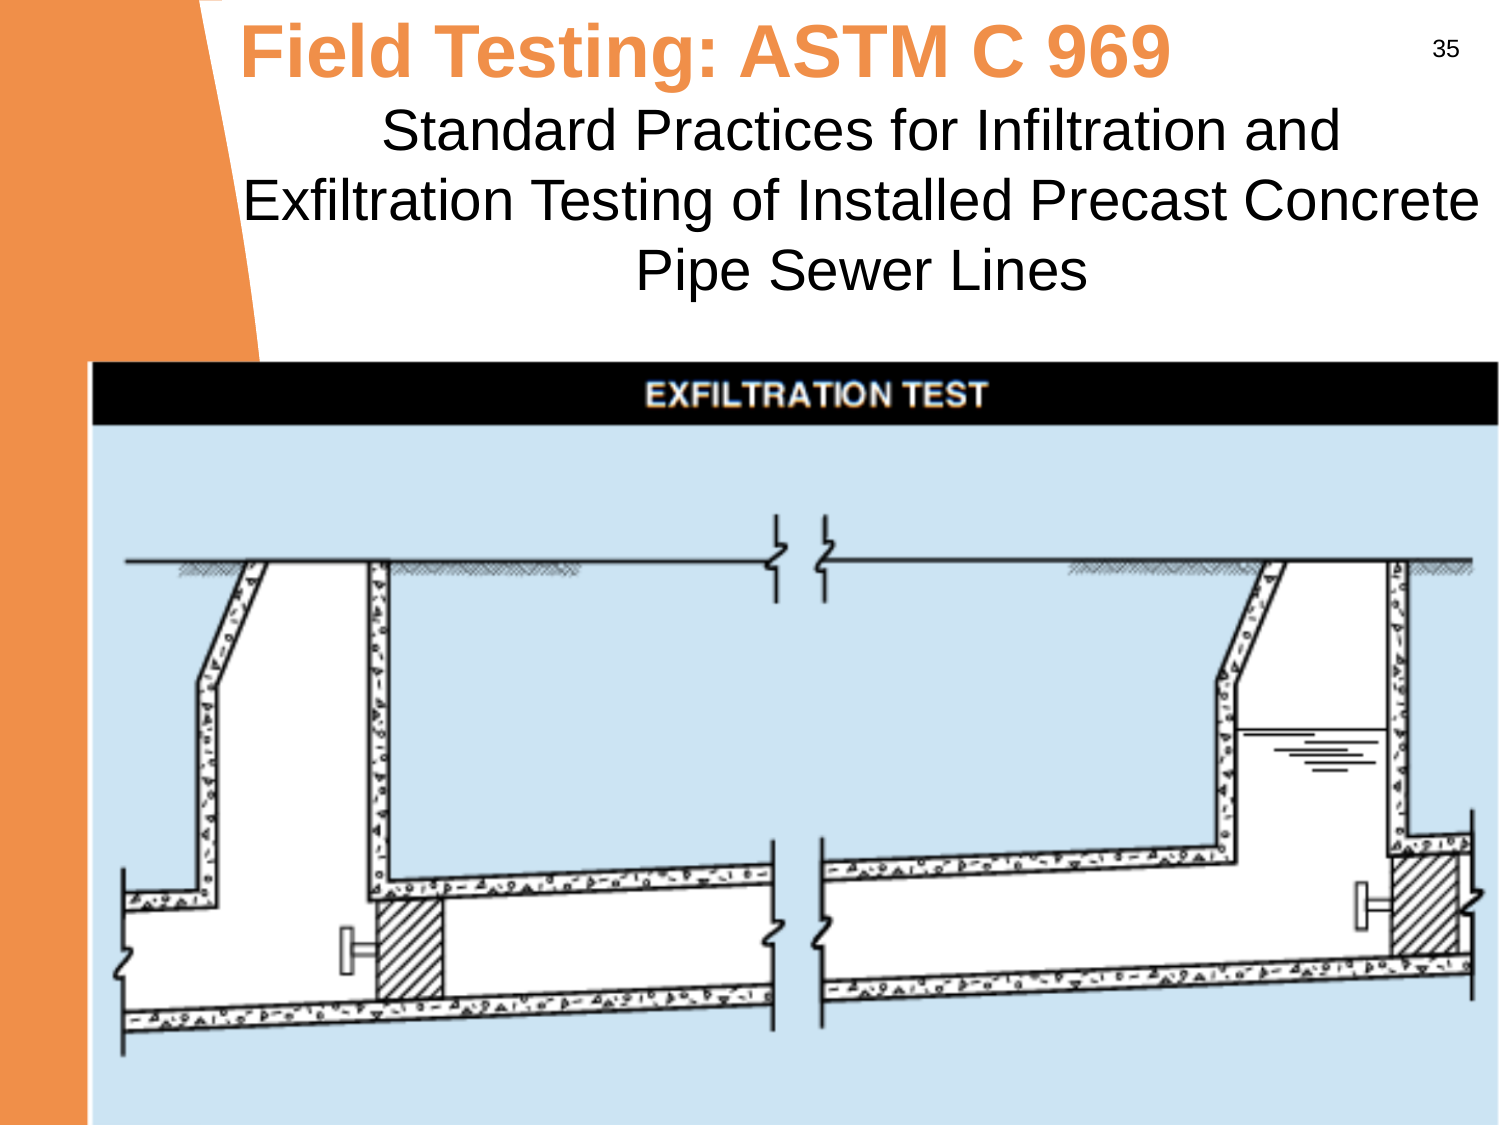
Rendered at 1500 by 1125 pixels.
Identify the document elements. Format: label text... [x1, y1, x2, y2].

text_box Field Testing: ASTM C 969 Standard Practices for Infiltration and Exfiltration Testing of Installed Precast Concrete Pipe Sewer Lines [224, 0, 1500, 400]
picture [89, 36, 1499, 1125]
